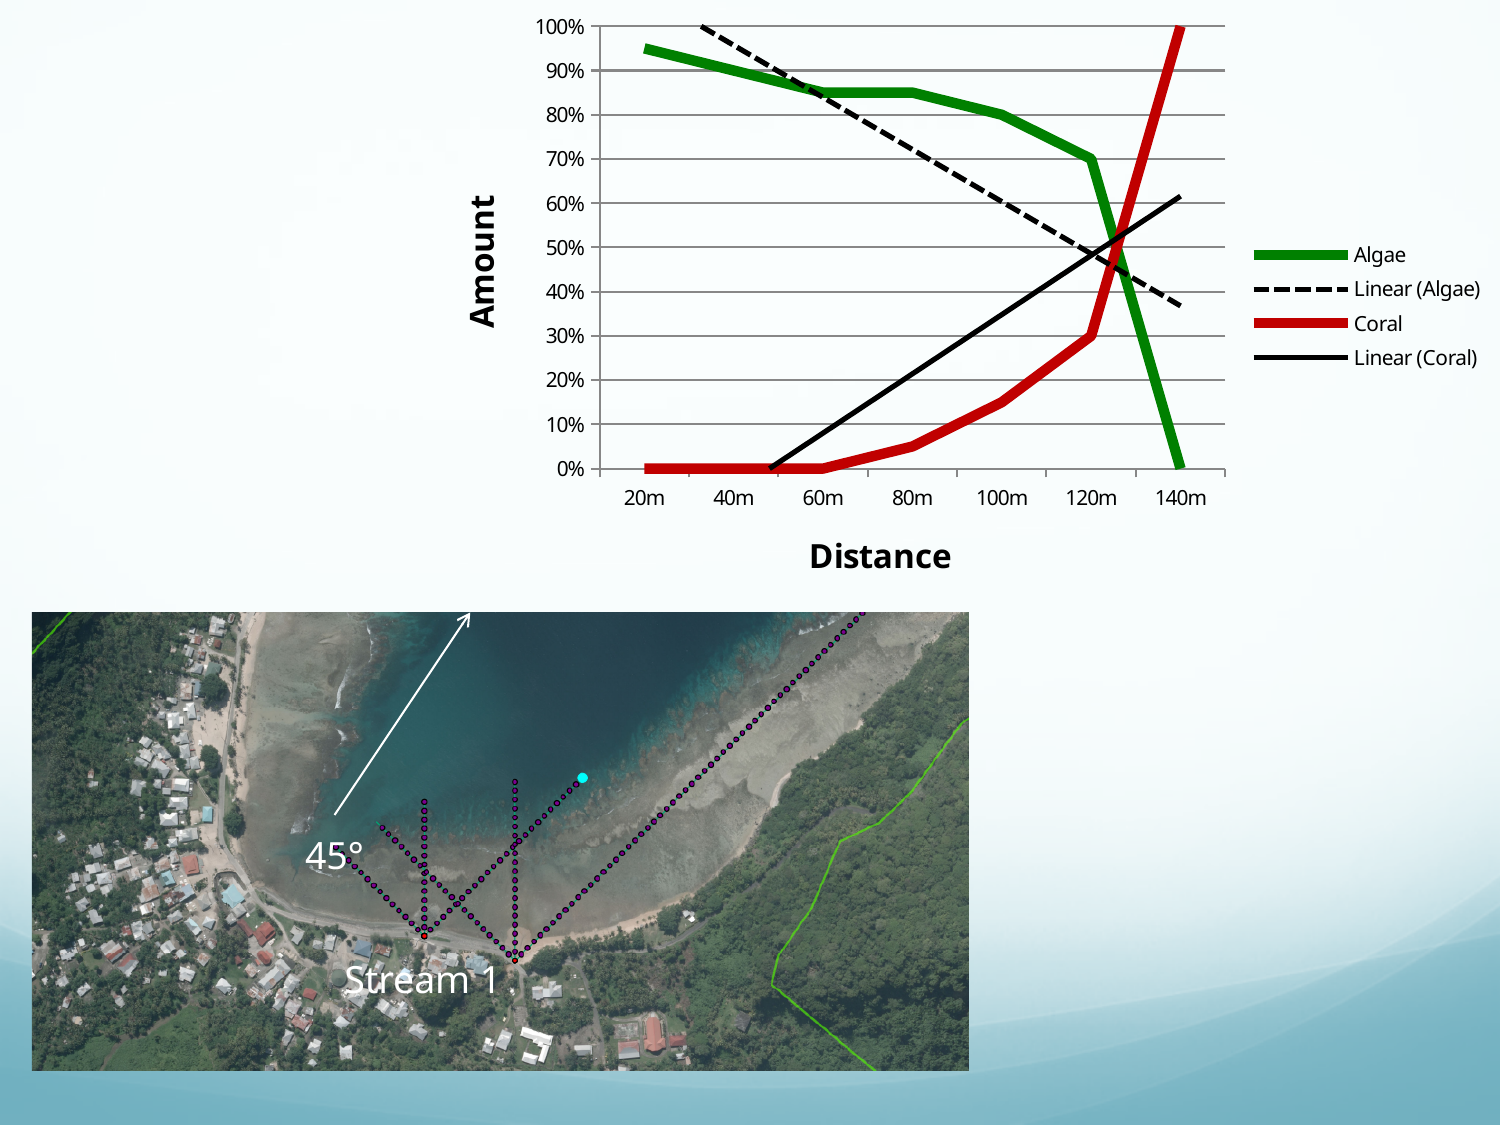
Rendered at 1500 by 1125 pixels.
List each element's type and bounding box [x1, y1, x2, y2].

text_box [333, 611, 471, 816]
chart [422, 0, 1500, 613]
list [31, 611, 970, 1071]
